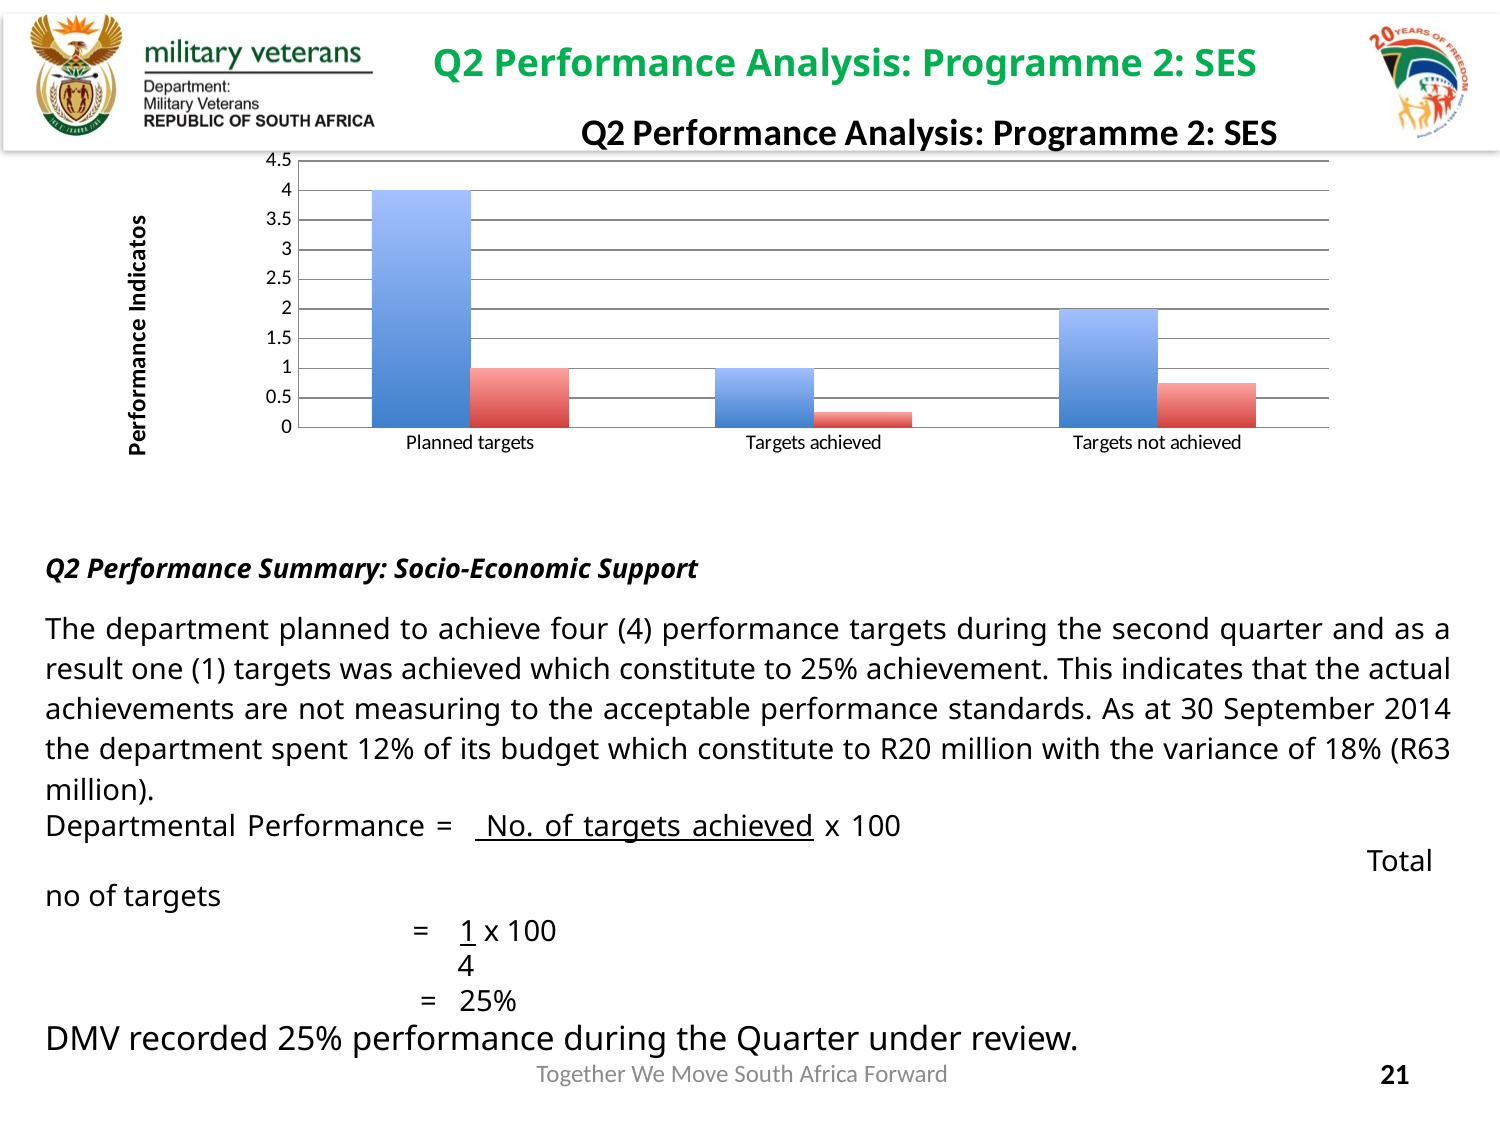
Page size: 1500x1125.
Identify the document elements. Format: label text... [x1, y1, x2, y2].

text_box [3, 13, 1500, 151]
chart [79, 92, 1370, 569]
text_box Departmental Performance = No. of targets achieved x 100 Total no of targets = 1 x 100 4 = 25% DMV recorded 25% performance during the Quarter under review. [30, 770, 1449, 1125]
footer Together We Move South Africa Forward [433, 1042, 1052, 1103]
slide_number 21 [1074, 1042, 1425, 1103]
picture [1368, 26, 1468, 139]
text_box Q2 Performance Summary: Socio-Economic Support The department planned to achieve four (4) performance targets during the second quarter and as a result one (1) targets was achieved which constitute to 25% achievement. This indicates that the actual achievements are not measuring to the acceptable performance standards. As at 30 September 2014 the department spent 12% of its budget which constitute to R20 million with the variance of 18% (R63 million). [30, 528, 1468, 971]
